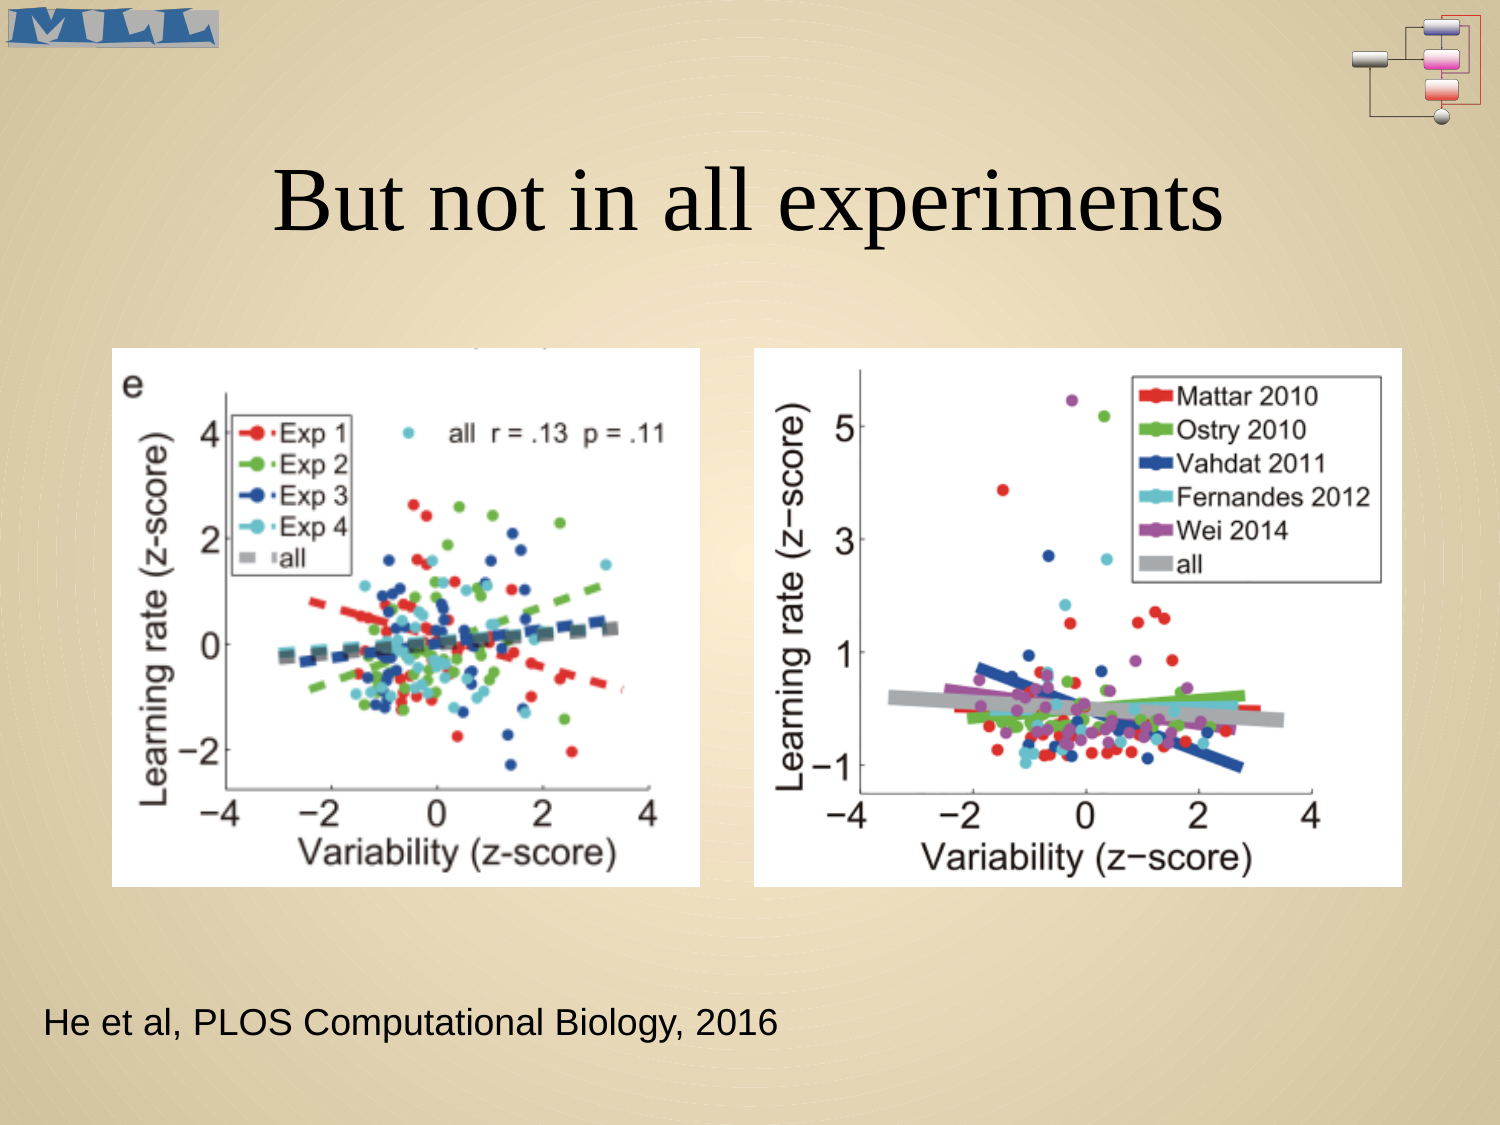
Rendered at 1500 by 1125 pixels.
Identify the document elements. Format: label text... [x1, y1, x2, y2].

picture [754, 348, 1402, 888]
text_box He et al, PLOS Computational Biology, 2016 [35, 990, 841, 1051]
picture [1352, 15, 1481, 125]
picture [5, 7, 220, 49]
title But not in all experiments [111, 99, 1388, 288]
picture [112, 348, 700, 888]
